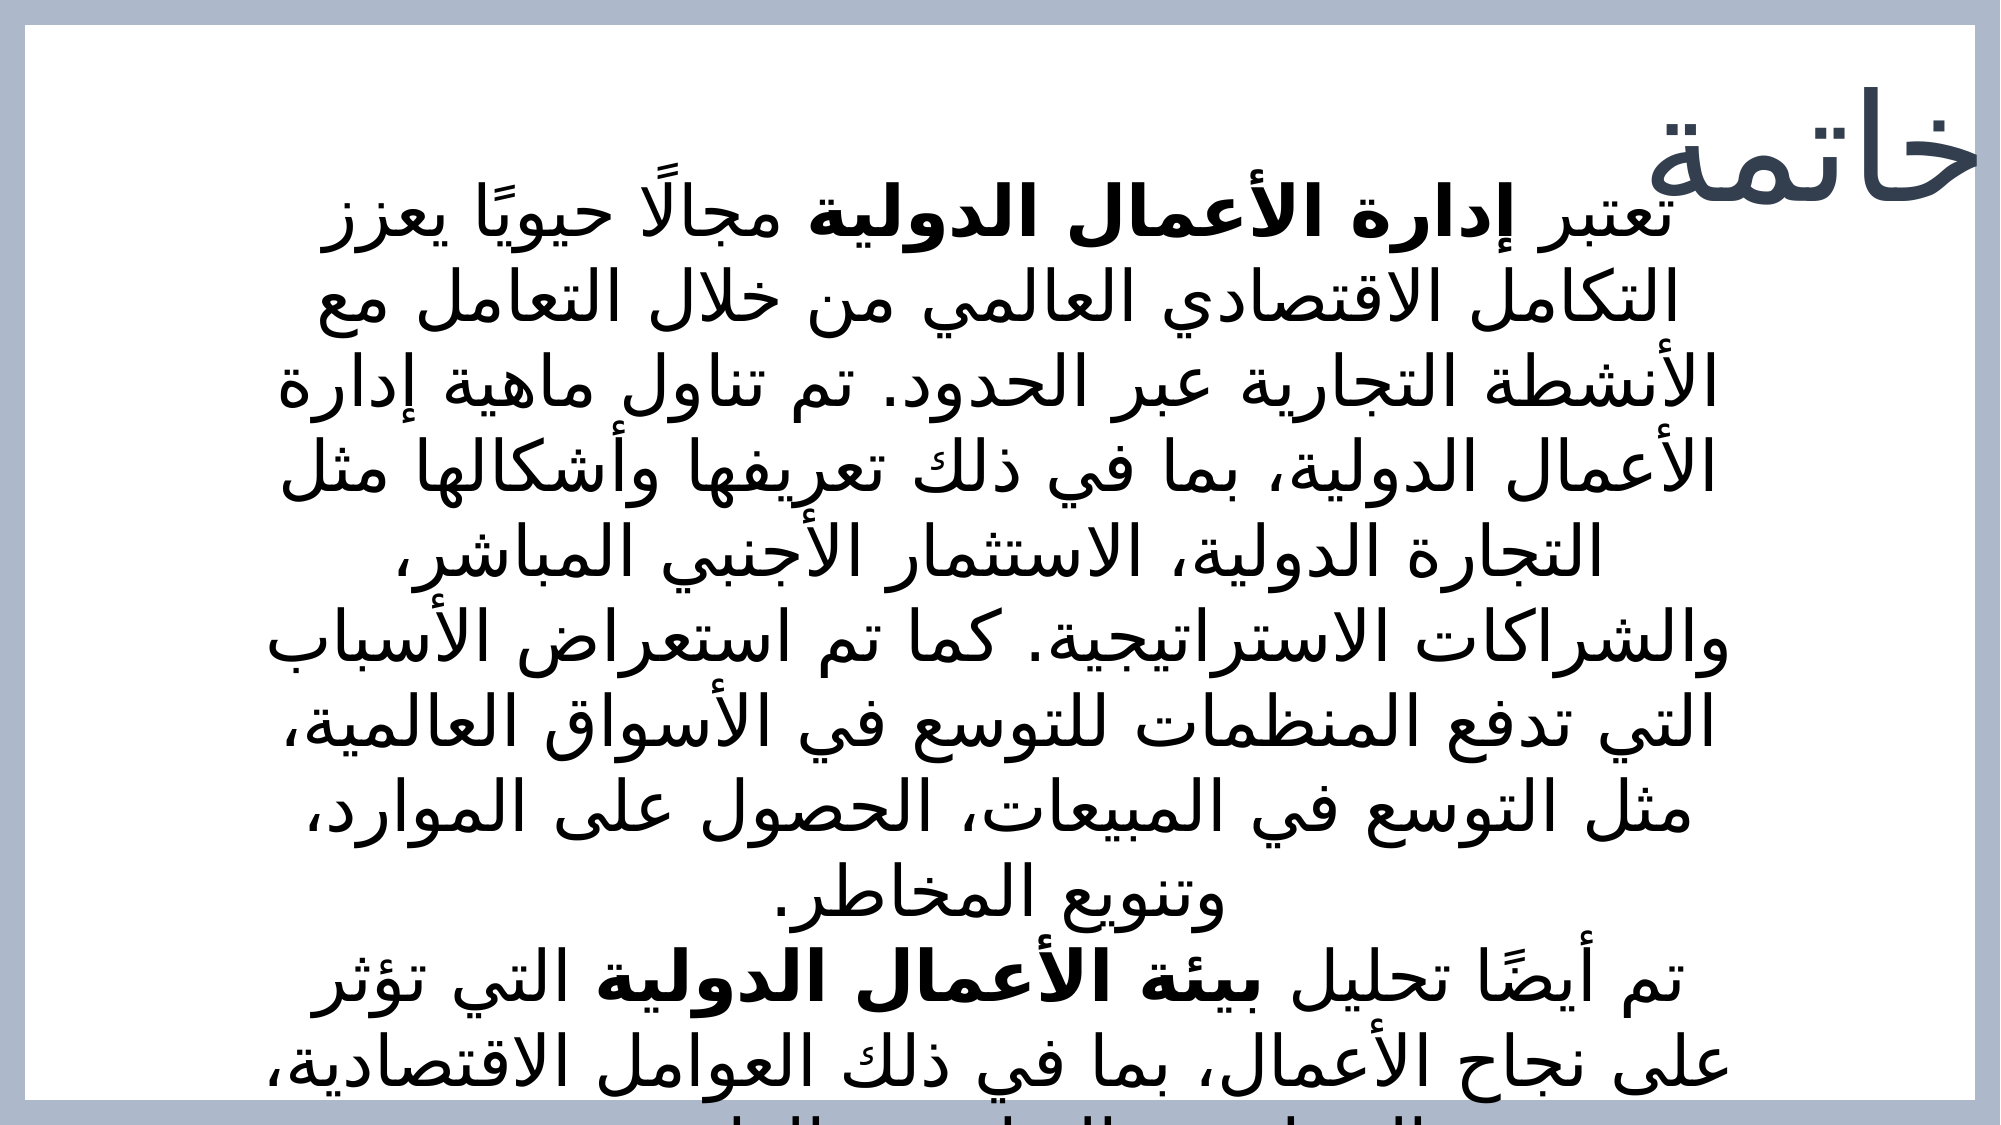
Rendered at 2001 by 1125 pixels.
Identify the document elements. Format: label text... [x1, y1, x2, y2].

text_box تعتبر إدارة الأعمال الدولية مجالًا حيويًا يعزز التكامل الاقتصادي العالمي من خلال التعامل مع الأنشطة التجارية عبر الحدود. تم تناول ماهية إدارة الأعمال الدولية، بما في ذلك تعريفها وأشكالها مثل التجارة الدولية، الاستثمار الأجنبي المباشر، والشراكات الاستراتيجية. كما تم استعراض الأسباب التي تدفع المنظمات للتوسع في الأسواق العالمية، مثل التوسع في المبيعات، الحصول على الموارد، وتنويع المخاطر. تم أيضًا تحليل بيئة الأعمال الدولية التي تؤثر على نجاح الأعمال، بما في ذلك العوامل الاقتصادية، السياسية، الثقافية، والقانونية. ختامًا، فإن إدارة الأعمال الدولية تعد أساسًا للنمو والتوسع في عالم متسارع التطور، مما يتطلب فهمًا عميقًا للبيئات المتنوعة التي تعمل فيها الشركات للتكيف مع التحديات والاستفادة من الفرص العالمية. [247, 158, 1753, 1125]
text_box خاتمة [1625, 44, 2000, 240]
text_box [0, 0, 2000, 1125]
